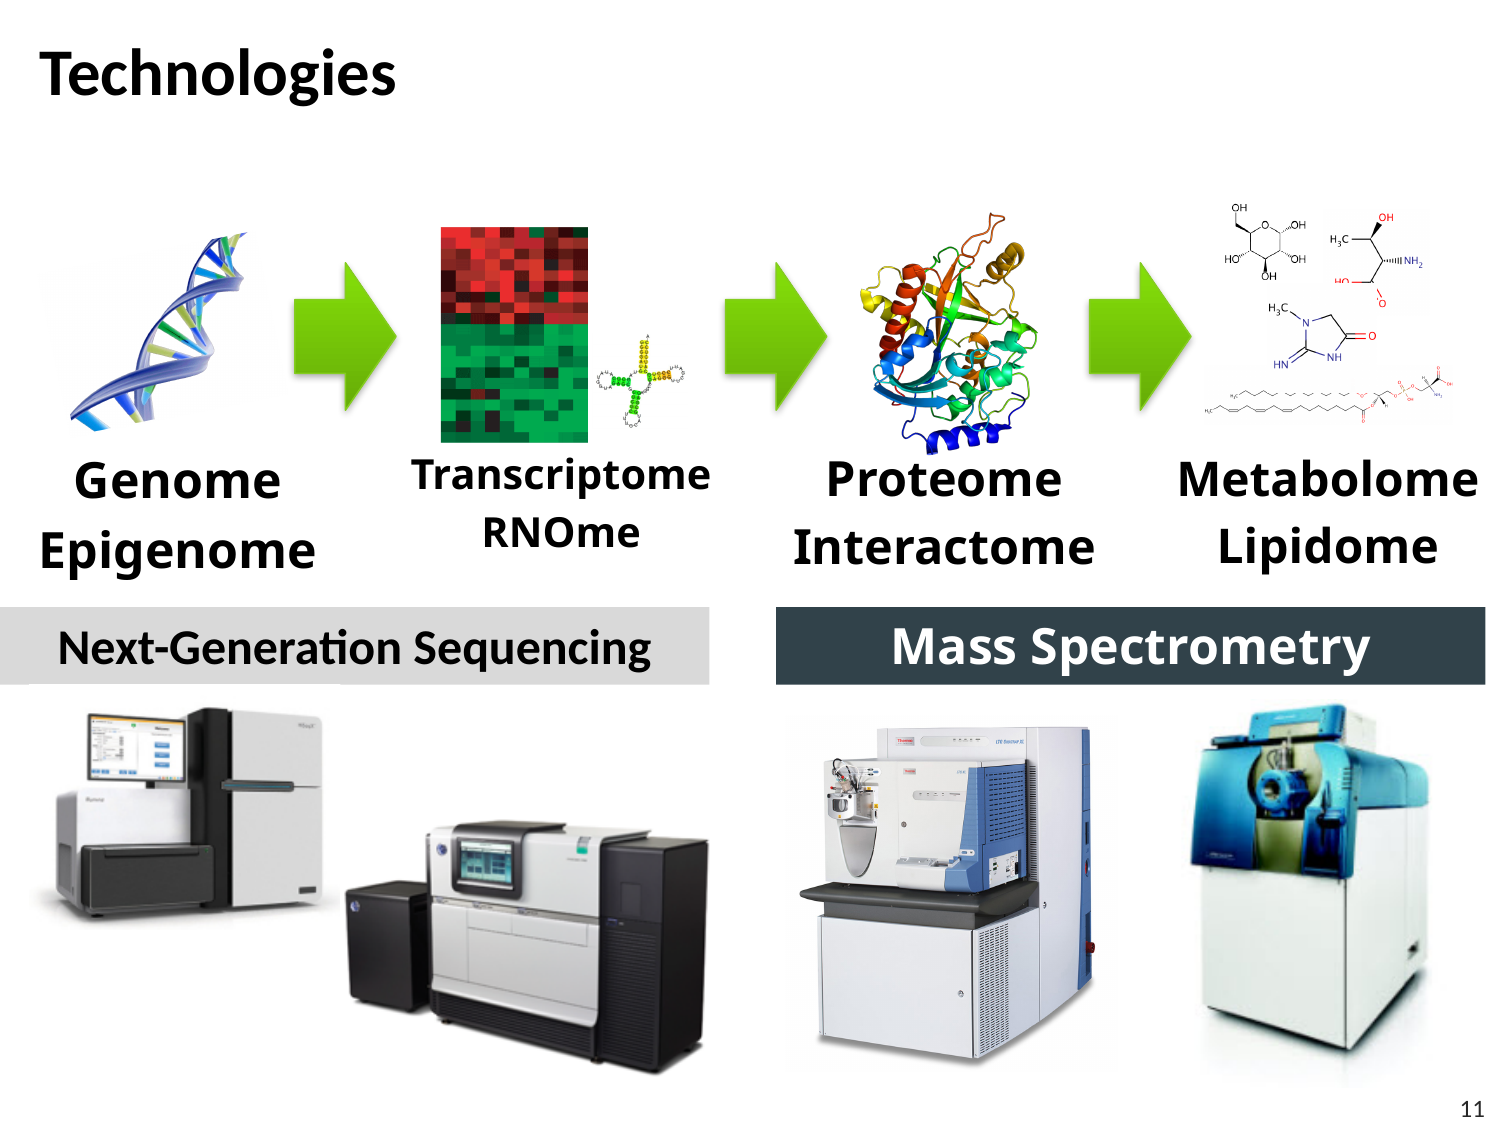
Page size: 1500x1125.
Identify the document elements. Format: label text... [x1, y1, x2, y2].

title Technologies [24, 12, 1125, 125]
picture [1216, 201, 1312, 282]
text_box [294, 262, 397, 411]
picture [821, 207, 1076, 461]
picture [1154, 699, 1467, 1088]
picture [28, 684, 714, 1081]
text_box [724, 262, 816, 411]
picture [436, 222, 688, 453]
picture [1204, 209, 1453, 425]
text_box [1088, 262, 1192, 411]
text_box Transcriptome RNOme [393, 440, 729, 589]
text_box Mass Spectrometry [776, 607, 1486, 685]
text_box Genome Epigenome [10, 440, 346, 589]
text_box Proteome Interactome [777, 440, 1113, 589]
text_box Metabolome Lipidome [1160, 440, 1496, 589]
picture [785, 715, 1119, 1072]
list Next-Generation Sequencing [0, 607, 710, 685]
picture [38, 231, 287, 437]
slide_number 11 [1125, 1090, 1500, 1125]
